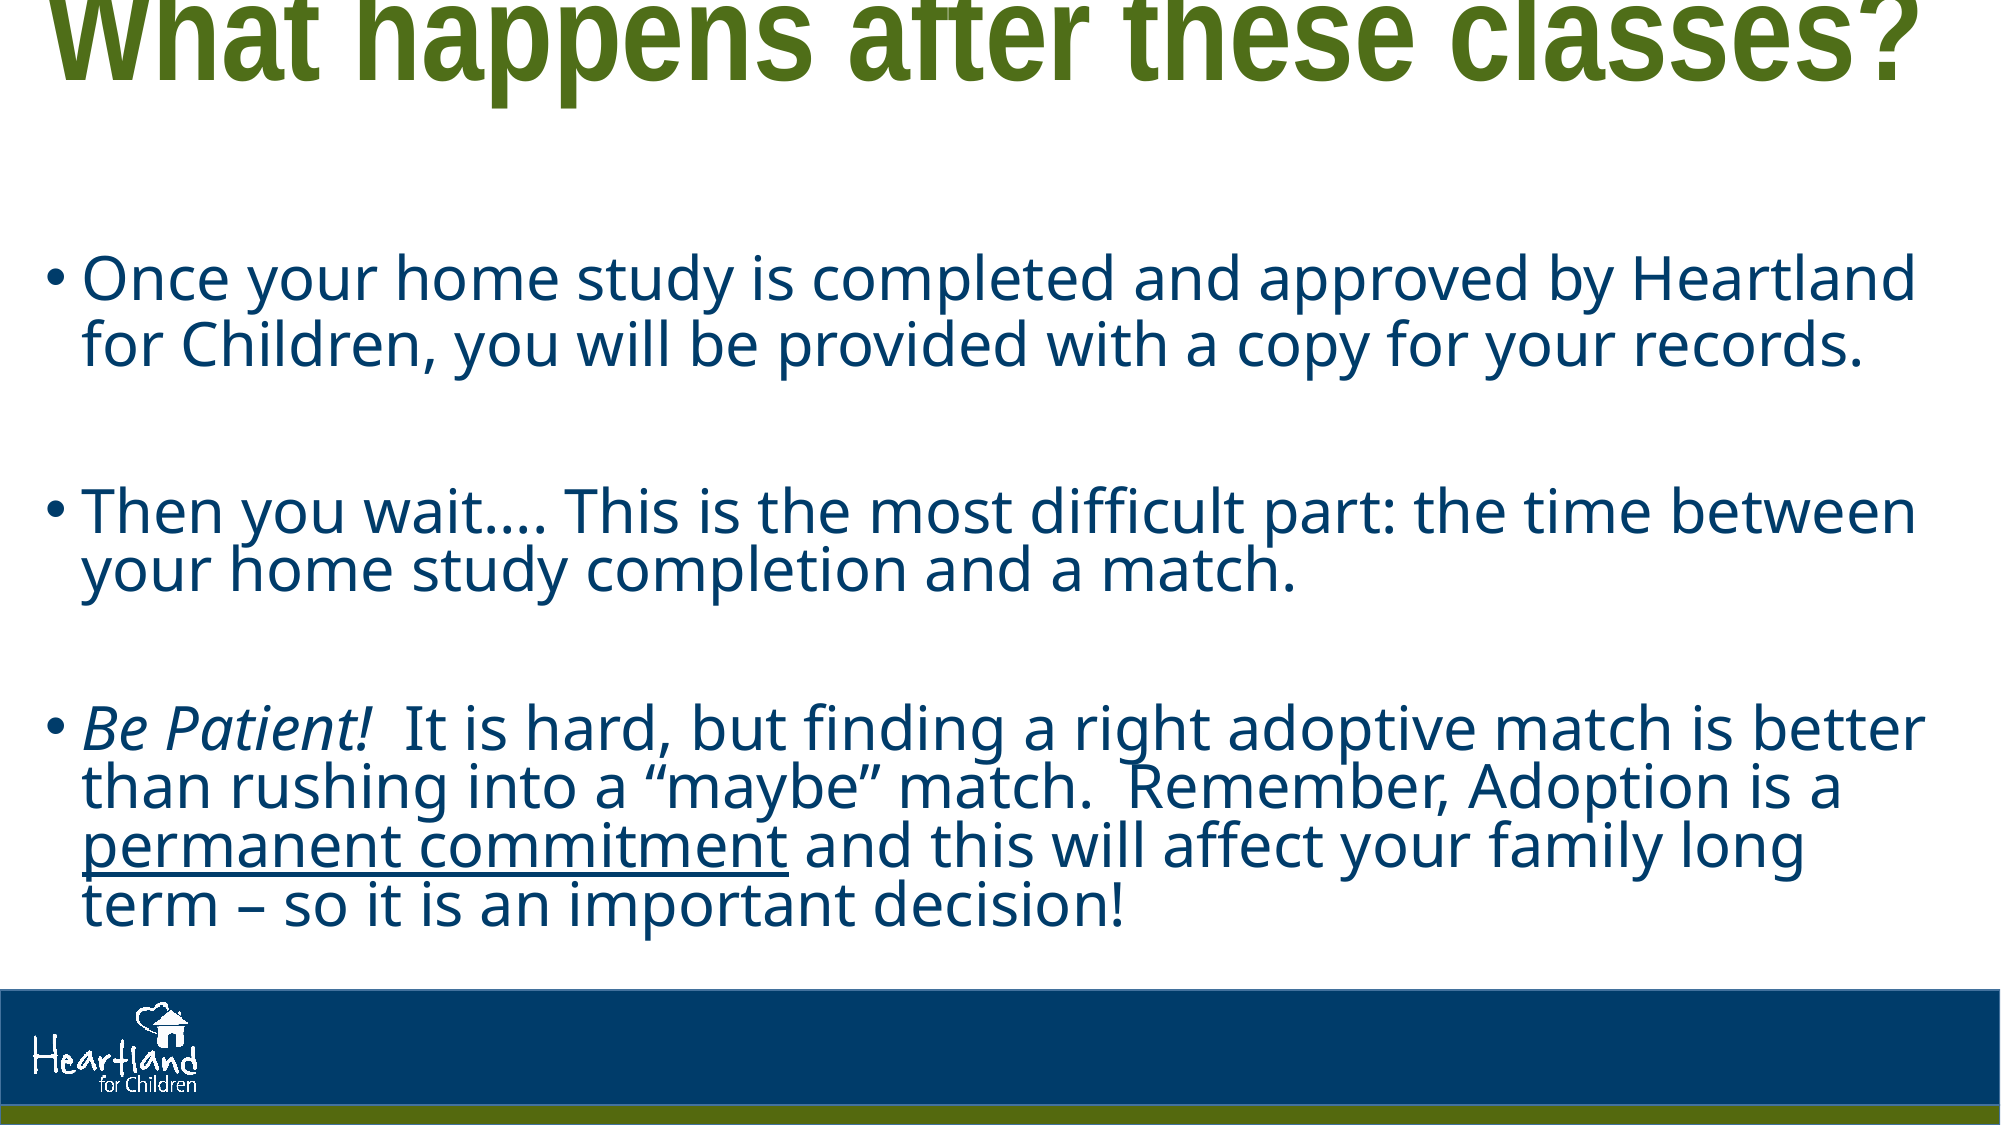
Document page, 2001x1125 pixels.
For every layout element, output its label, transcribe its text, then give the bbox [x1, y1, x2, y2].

list Once your home study is completed and approved by Heartland for Children, you will be provided with a copy for your records. Then you wait…. This is the most difficult part: the time between your home study completion and a match. Be Patient! It is hard, but finding a right adoptive match is better than rushing into a “maybe” match. Remember, Adoption is a permanent commitment and this will affect your family long term – so it is an important decision! [30, 239, 1970, 1012]
picture [13, 936, 216, 1125]
title What happens after these classes? [30, 33, 1943, 188]
